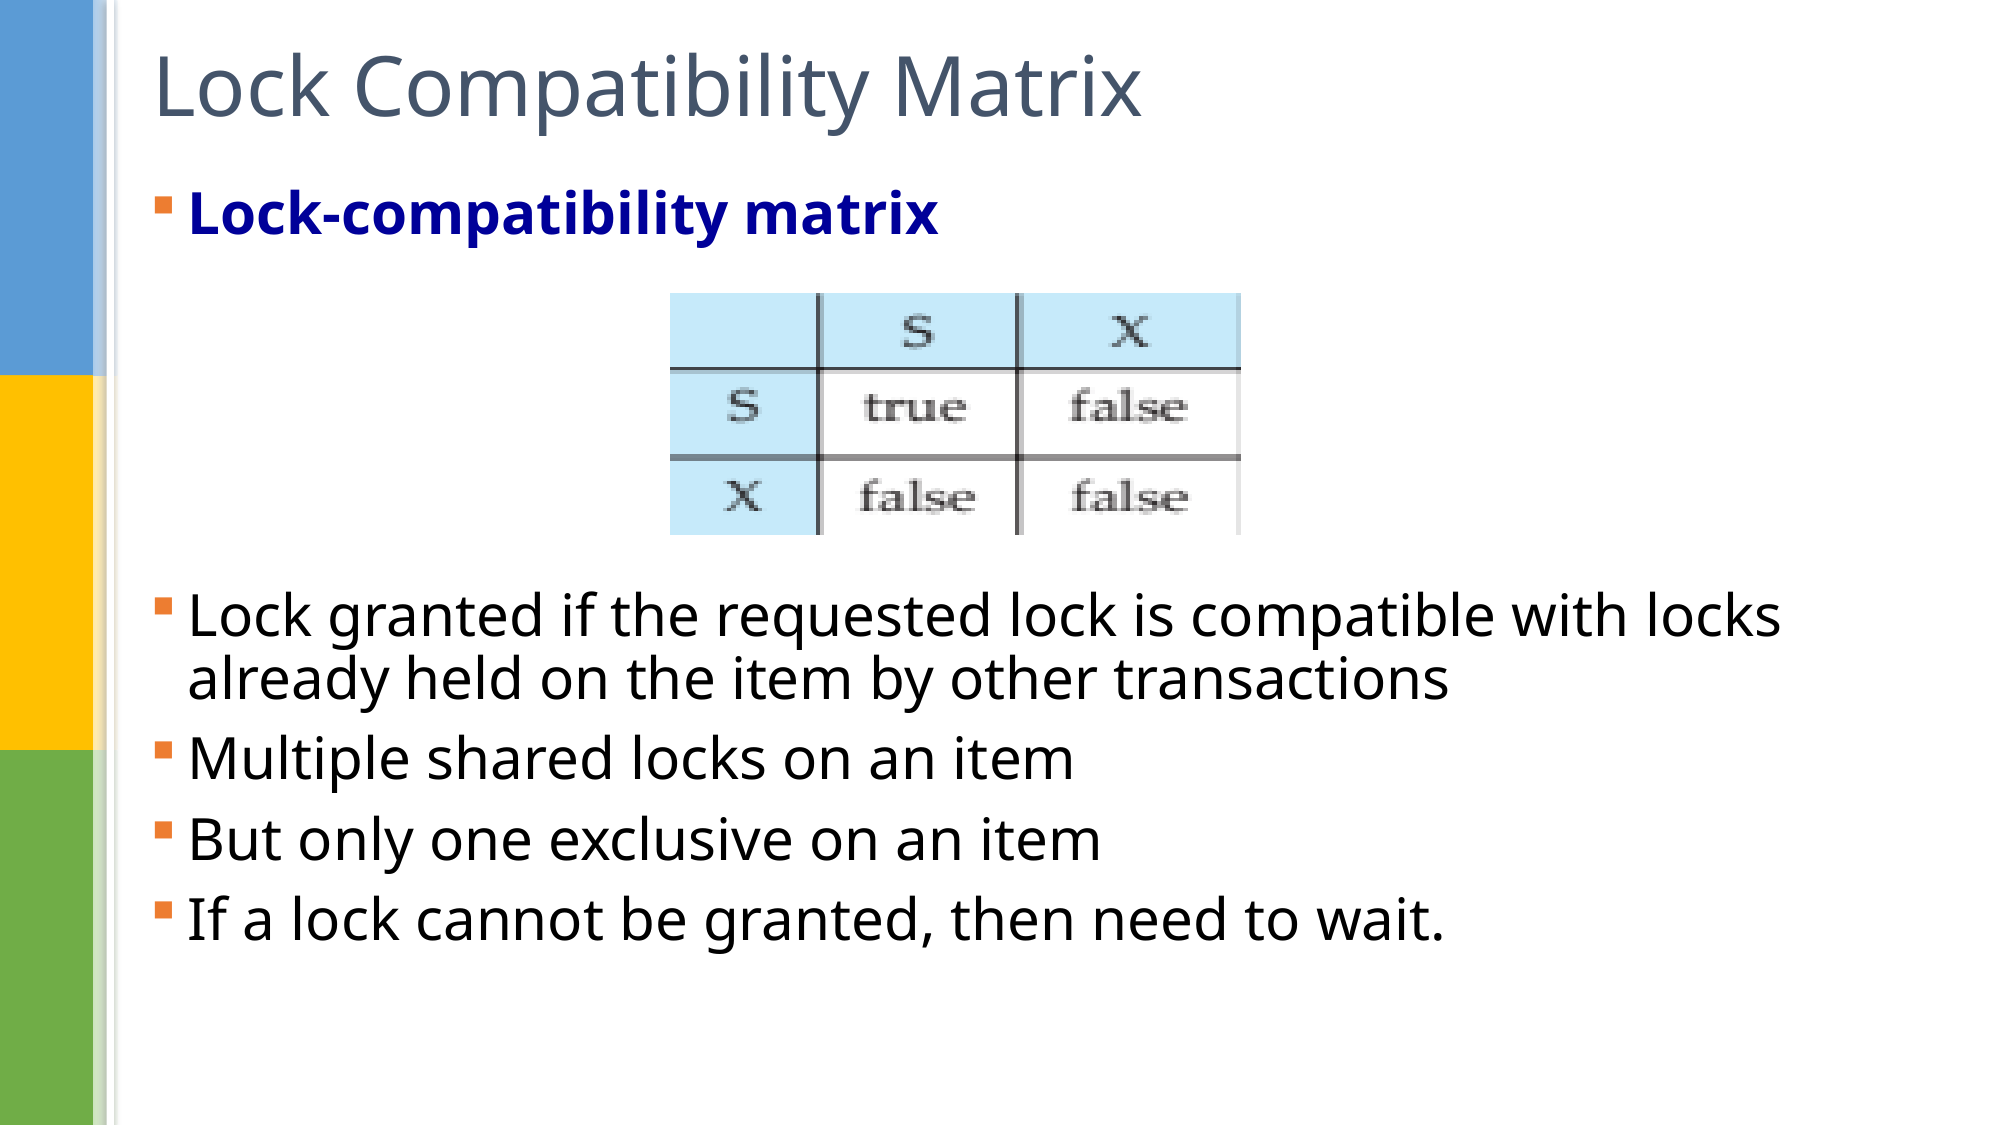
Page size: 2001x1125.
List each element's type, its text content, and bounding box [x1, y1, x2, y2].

picture [669, 289, 1242, 536]
title Lock Compatibility Matrix [137, 18, 1863, 148]
text_box Lock-compatibility matrix Lock granted if the requested lock is compatible with locks already held on the item by other transactions Multiple shared locks on an item But only one exclusive on an item If a lock cannot be granted, then need to wait. [135, 177, 1918, 1055]
